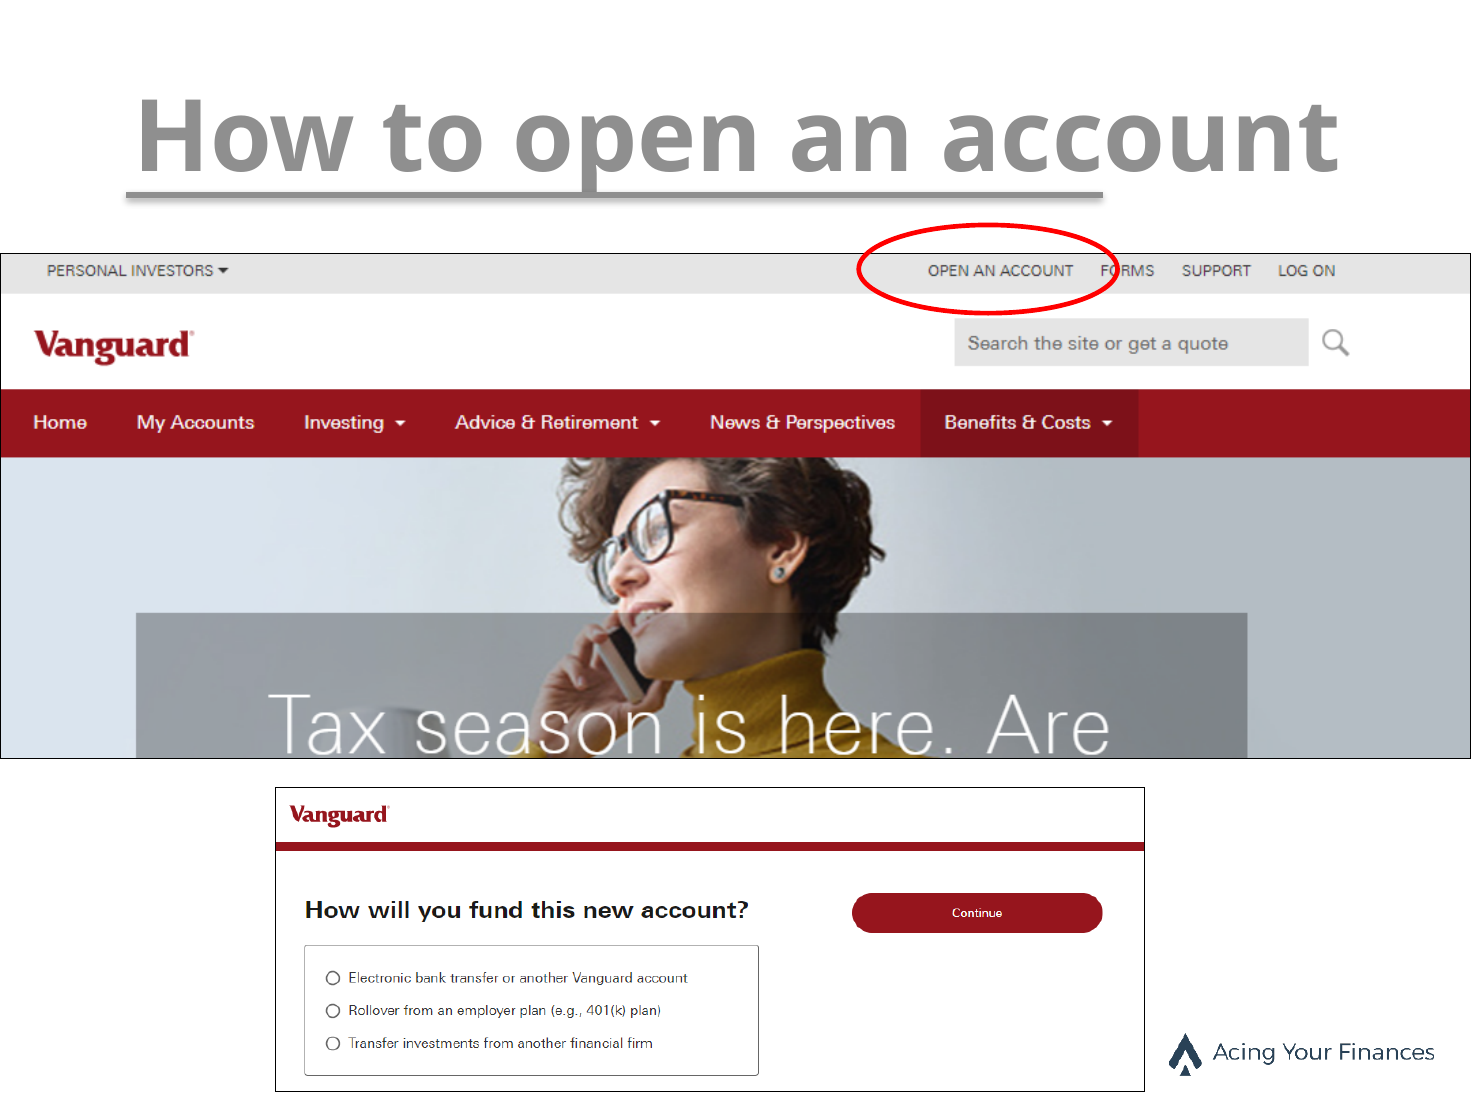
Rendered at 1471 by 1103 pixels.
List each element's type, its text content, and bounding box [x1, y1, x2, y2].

title How to open an account [118, 86, 1381, 176]
picture [0, 253, 1471, 760]
picture [1169, 1033, 1434, 1076]
picture [275, 787, 1145, 1092]
text_box [868, 224, 1108, 252]
